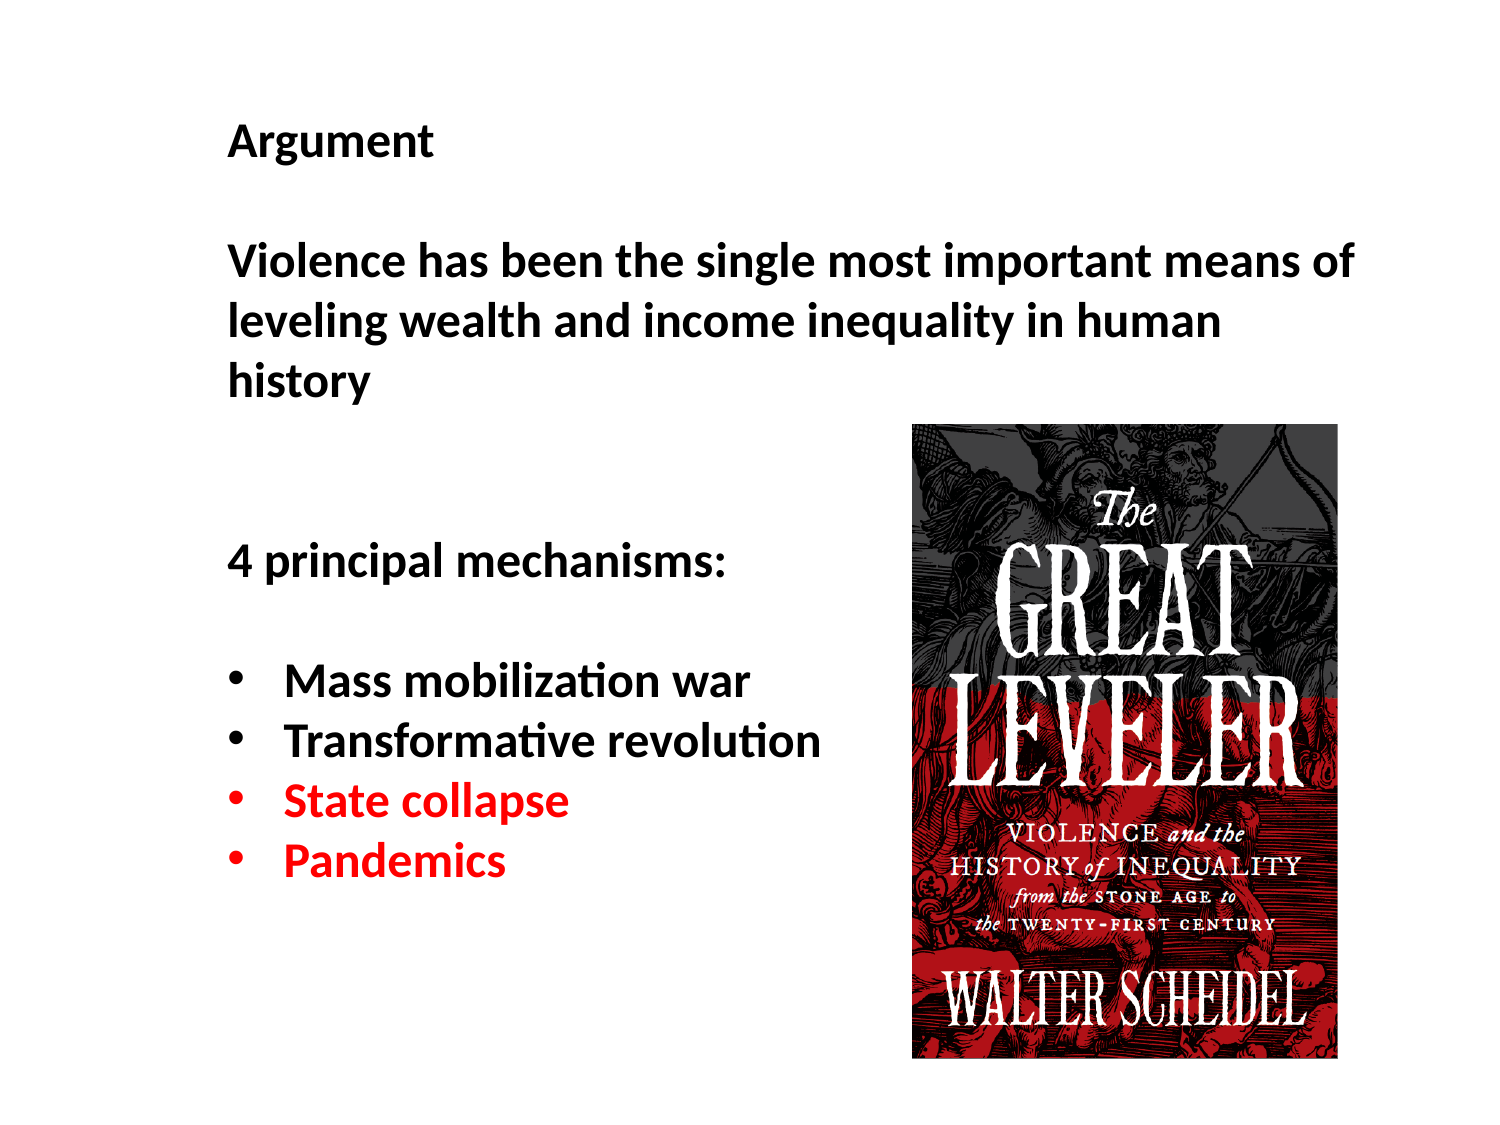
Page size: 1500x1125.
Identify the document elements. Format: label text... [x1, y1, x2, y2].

picture [912, 424, 1338, 1060]
text_box Argument Violence has been the single most important means of leveling wealth and income inequality in human history 4 principal mechanisms: Mass mobilization war Transformative revolution State collapse Pandemics [212, 99, 1375, 895]
